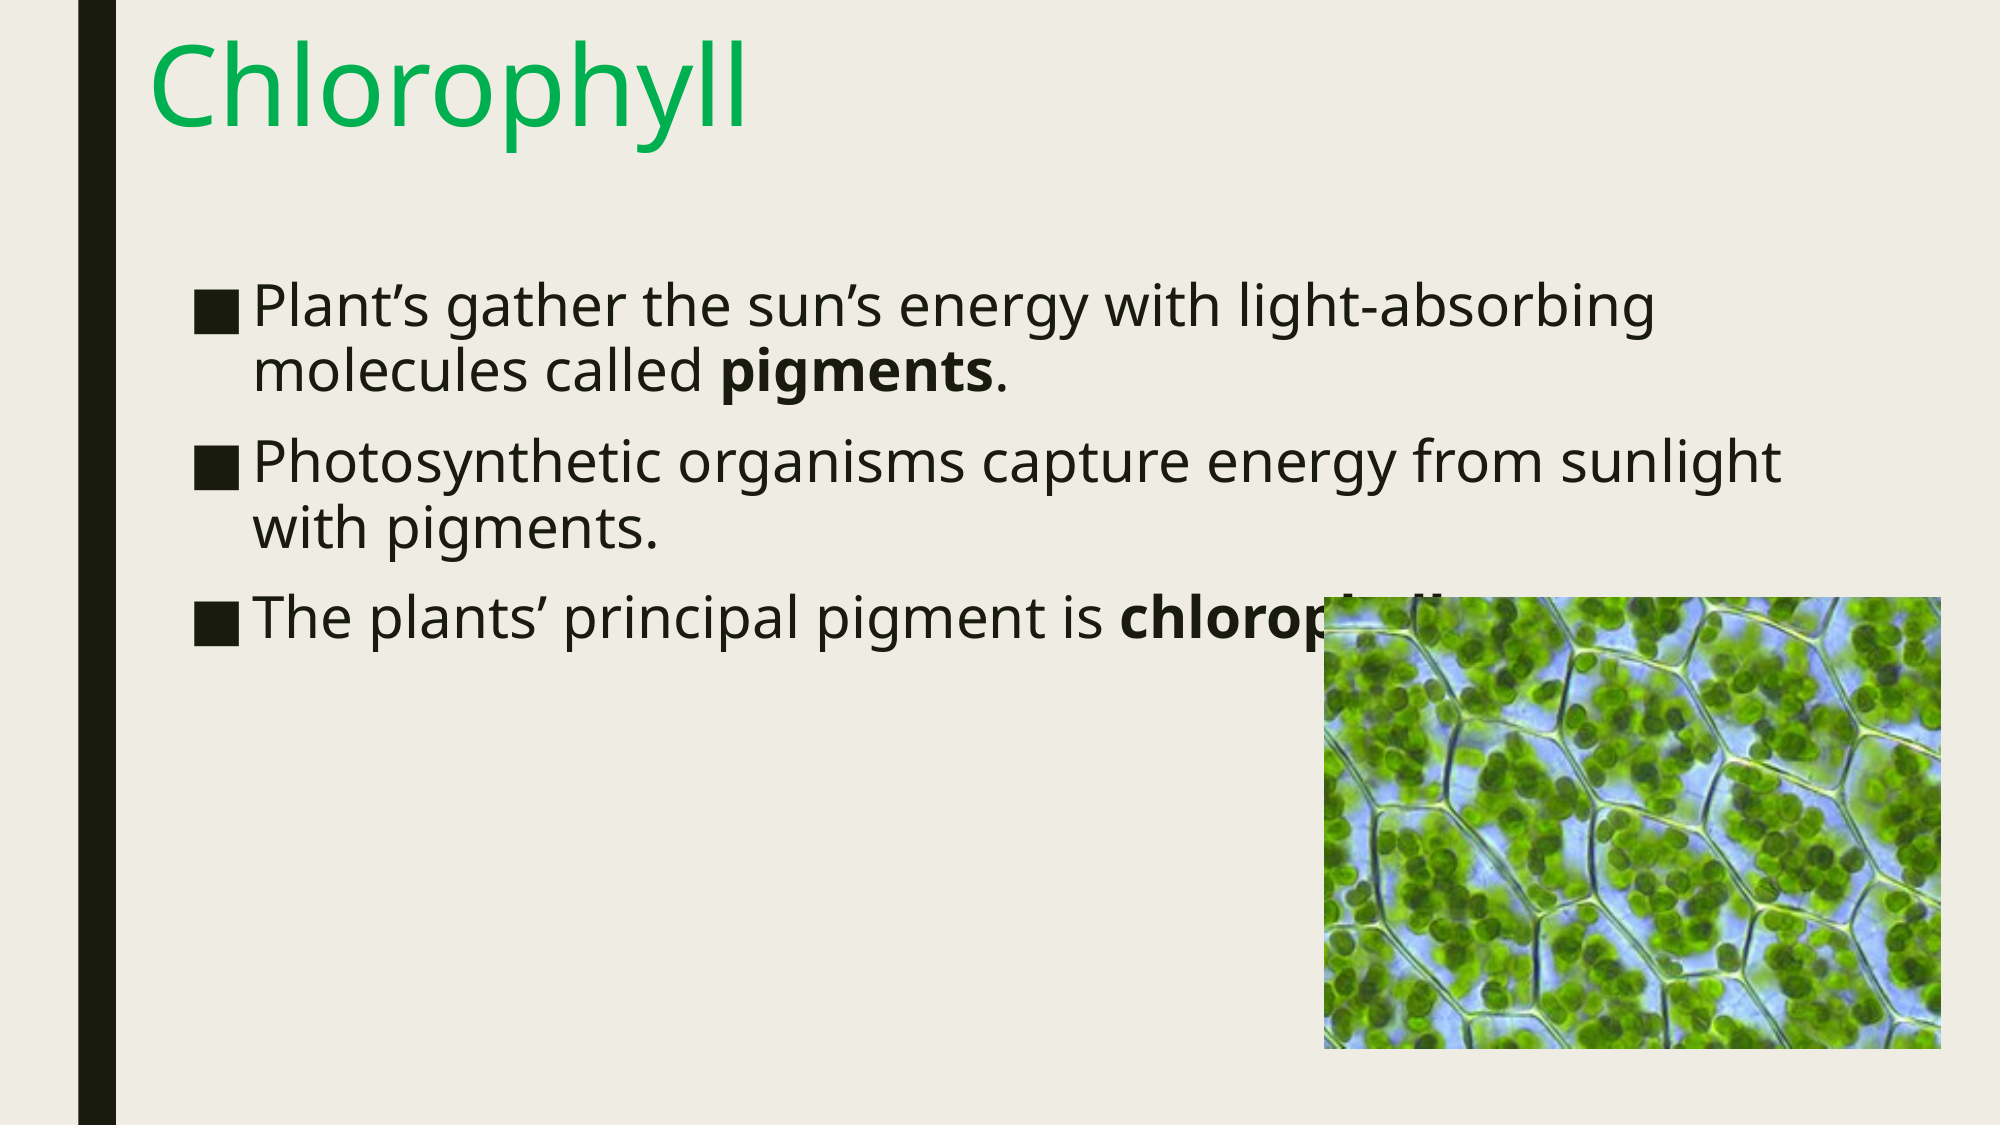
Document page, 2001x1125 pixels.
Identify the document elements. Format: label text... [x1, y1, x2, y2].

list Plant’s gather the sun’s energy with light-absorbing molecules called pigments. Photosynthetic organisms capture energy from sunlight with pigments. The plants’ principal pigment is chlorophyll. [174, 266, 1923, 854]
title Chlorophyll [132, 22, 1708, 267]
picture [1324, 597, 1941, 1049]
